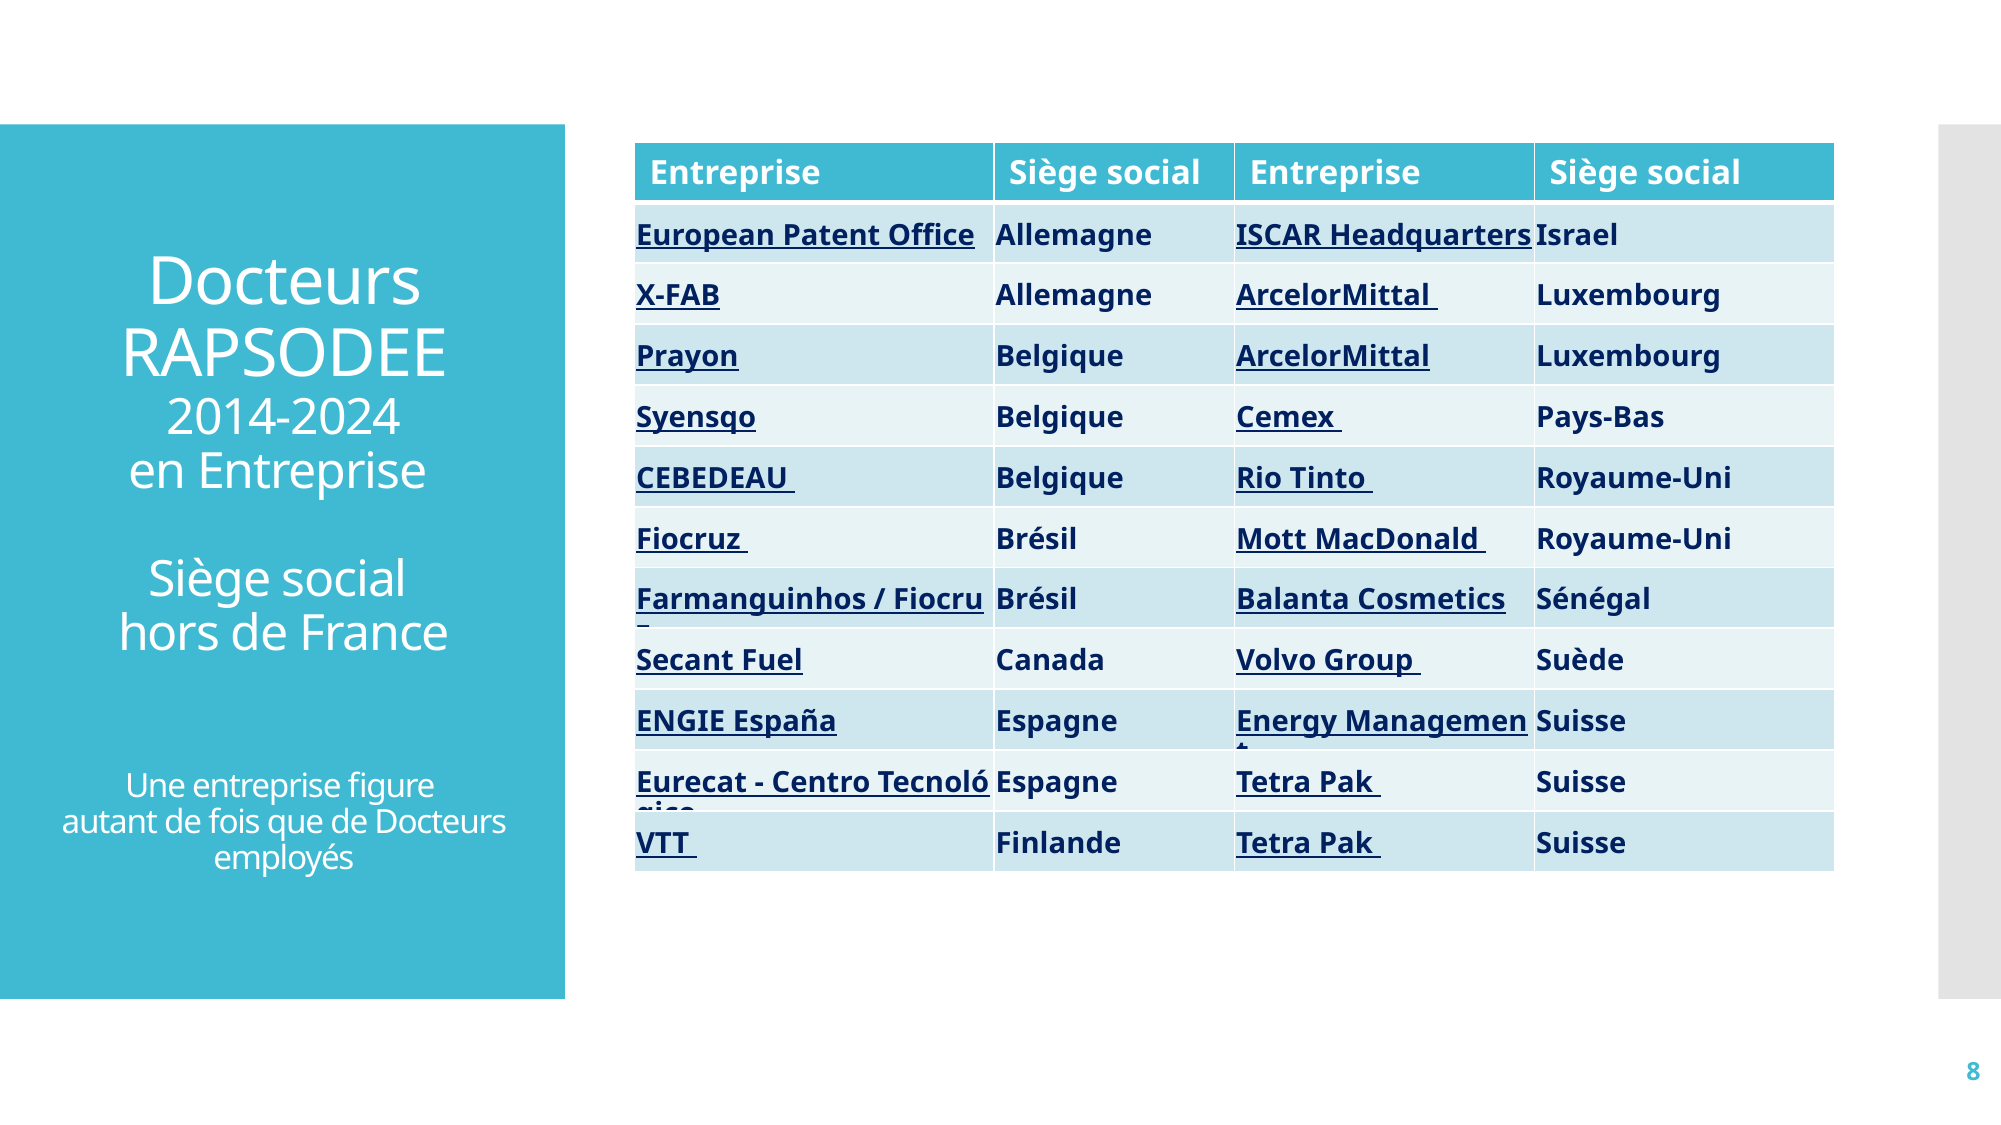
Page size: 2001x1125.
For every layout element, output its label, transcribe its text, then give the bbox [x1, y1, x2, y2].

table_cell European Patent Office [635, 205, 993, 262]
table_cell ArcelorMittal [1235, 264, 1534, 323]
table_cell Espagne [995, 690, 1234, 749]
table_cell Belgique [995, 325, 1234, 384]
table_cell Espagne [995, 751, 1234, 810]
table_cell Royaume-Uni [1535, 508, 1834, 567]
table_cell Balanta Cosmetics [1235, 568, 1534, 627]
table_cell Farmanguinhos / Fiocruz [635, 568, 993, 627]
table_cell VTT [635, 812, 993, 871]
table_cell Eurecat - Centro Tecnológico [635, 751, 993, 810]
table_cell Brésil [995, 508, 1234, 567]
table_header Siège social [995, 143, 1234, 200]
table_header Entreprise [1235, 143, 1534, 200]
table_cell Fiocruz [635, 508, 993, 567]
table_cell ArcelorMittal [1235, 325, 1534, 384]
table_cell Volvo Group [1235, 629, 1534, 688]
table_cell Cemex [1235, 386, 1534, 445]
table_cell X-FAB [635, 264, 993, 323]
table_cell Tetra Pak [1235, 751, 1534, 810]
table_header Siège social [1535, 143, 1834, 200]
table_cell Belgique [995, 386, 1234, 445]
table_cell Finlande [995, 812, 1234, 871]
table_cell ISCAR Headquarters [1235, 205, 1534, 262]
table_cell Suède [1535, 629, 1834, 688]
table_header Entreprise [635, 143, 993, 200]
title Docteurs RAPSODEE 2014-2024 en Entreprise Siège social hors de France Une entreprise figure autant de fois que de Docteurs employés [12, 184, 556, 940]
table_cell Pays-Bas [1535, 386, 1834, 445]
table_cell Energy Management [1235, 690, 1534, 749]
table_cell Allemagne [995, 205, 1234, 262]
table_cell Mott MacDonald [1235, 508, 1534, 567]
table_cell Suisse [1535, 690, 1834, 749]
table_cell Prayon [635, 325, 993, 384]
table_cell Rio Tinto [1235, 447, 1534, 506]
table_cell Brésil [995, 568, 1234, 627]
table_cell Allemagne [995, 264, 1234, 323]
table_cell Luxembourg [1535, 325, 1834, 384]
table_cell CEBEDEAU [635, 447, 993, 506]
table_cell Suisse [1535, 812, 1834, 871]
table_cell Royaume-Uni [1535, 447, 1834, 506]
table_cell Luxembourg [1535, 264, 1834, 323]
table_cell Sénégal [1535, 568, 1834, 627]
table_cell Syensqo [635, 386, 993, 445]
table_cell Suisse [1535, 751, 1834, 810]
table_cell Secant Fuel [635, 629, 993, 688]
table_cell Israel [1535, 205, 1834, 262]
table_cell Tetra Pak [1235, 812, 1534, 871]
slide_number 8 [1744, 1042, 1996, 1103]
table_cell ENGIE España [635, 690, 993, 749]
table_cell Belgique [995, 447, 1234, 506]
table_cell Canada [995, 629, 1234, 688]
